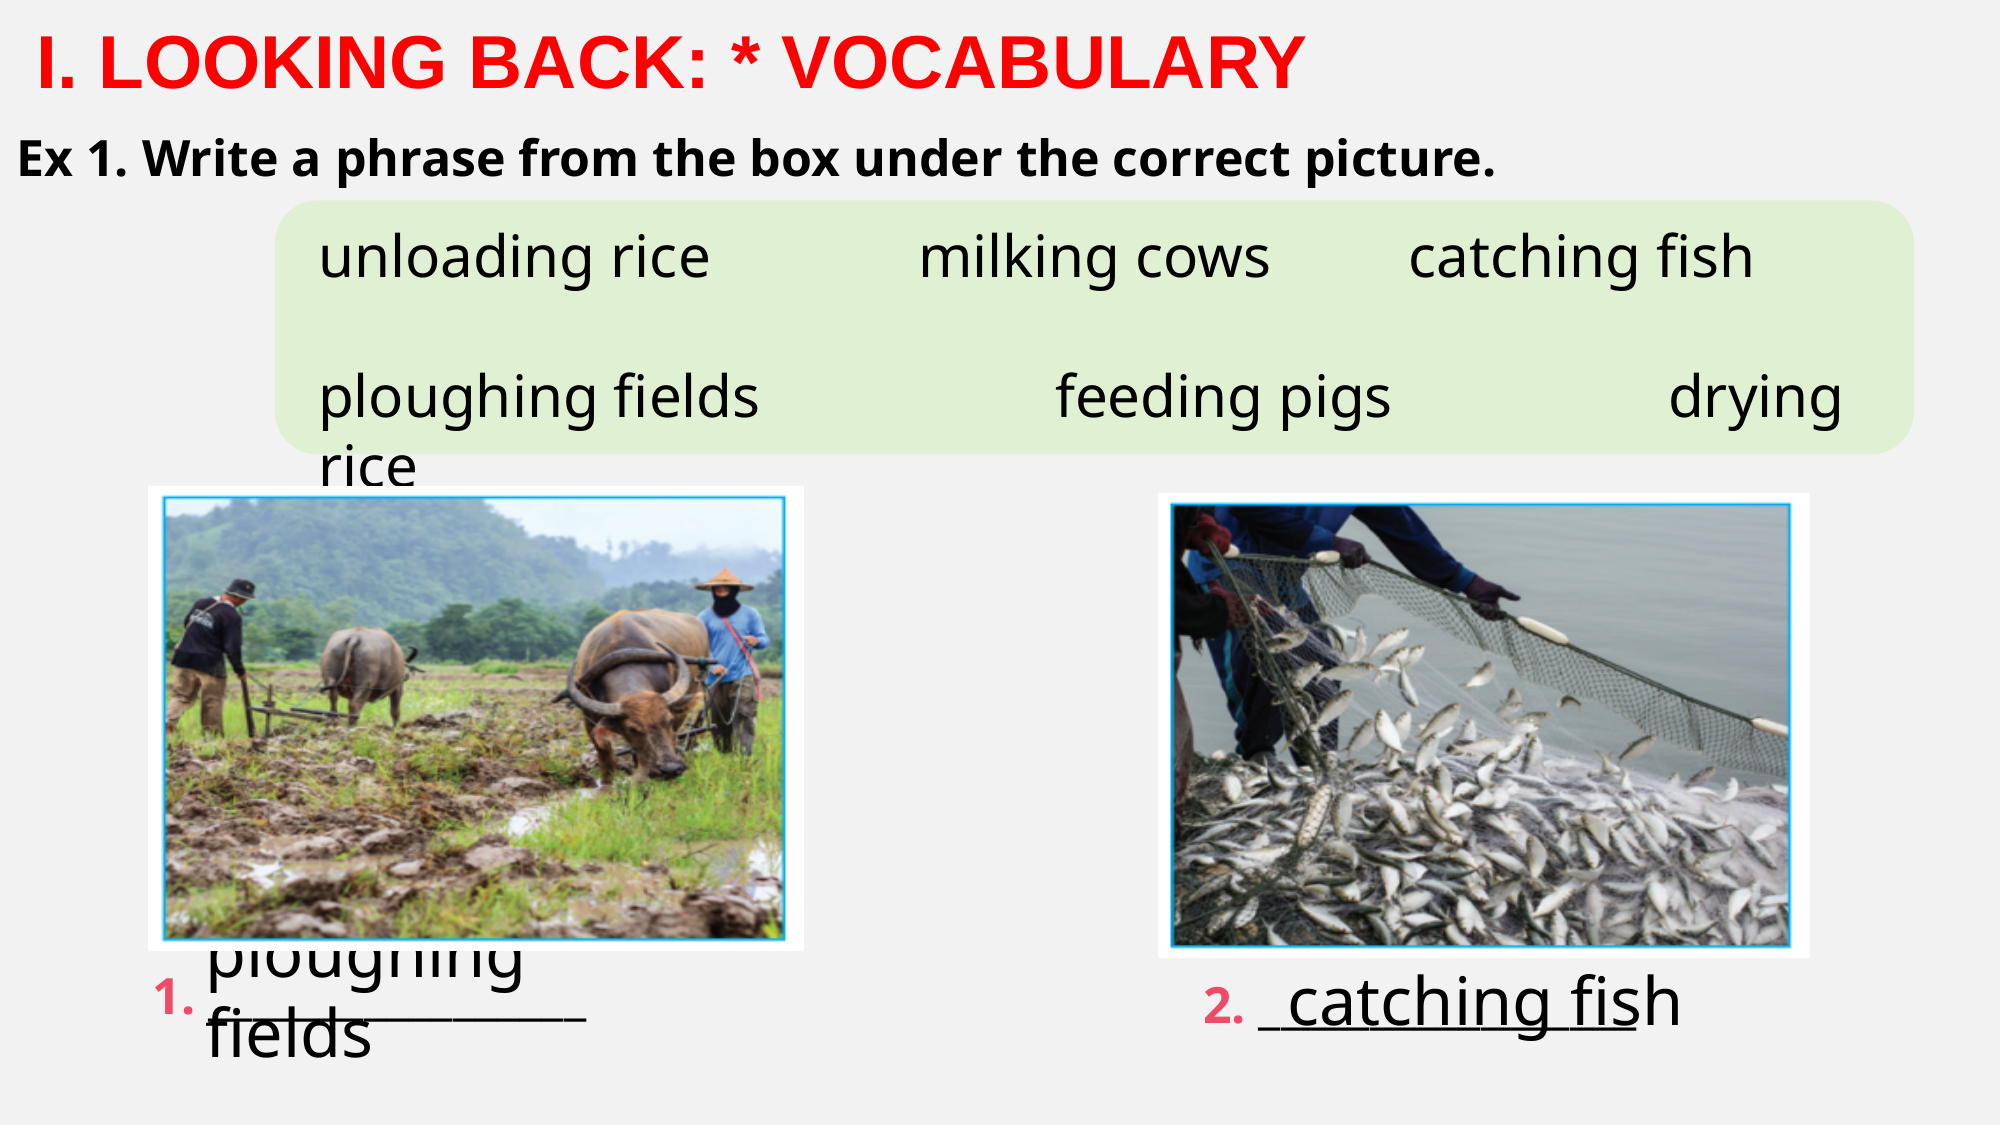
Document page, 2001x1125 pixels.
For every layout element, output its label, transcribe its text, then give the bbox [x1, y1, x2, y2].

text_box [0, 0, 2000, 74]
text_box 2. _________________ [1188, 966, 1272, 1042]
picture [1158, 493, 1810, 958]
text_box 1. _________________ [138, 957, 190, 1033]
text_box Ex 1. Write a phrase from the box under the correct picture. [1, 119, 1709, 194]
text_box unloading rice milking cows catching fish ploughing fields feeding pigs drying rice [303, 211, 1913, 507]
text_box catching fish [1272, 958, 1810, 1047]
text_box [0, 74, 2000, 150]
text_box ploughing fields [190, 951, 728, 1079]
picture [147, 486, 805, 951]
text_box [274, 200, 1899, 452]
